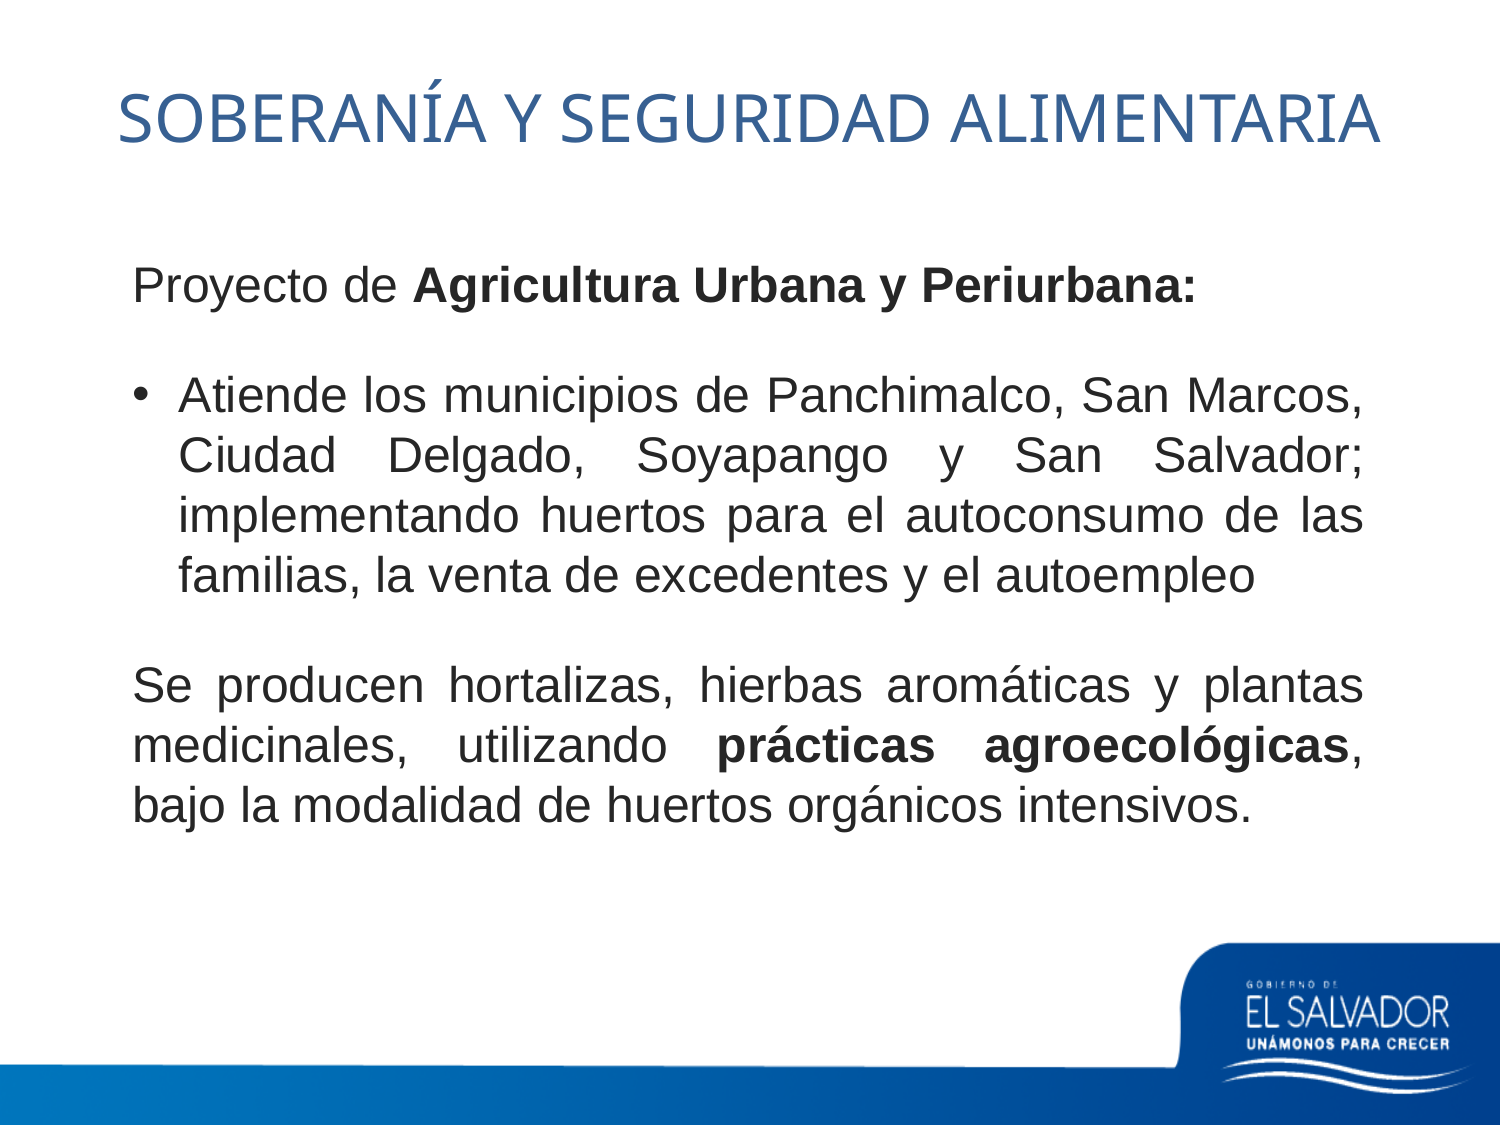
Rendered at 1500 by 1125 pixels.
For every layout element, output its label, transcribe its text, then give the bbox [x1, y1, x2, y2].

list Proyecto de Agricultura Urbana y Periurbana: Atiende los municipios de Panchimalco, San Marcos, Ciudad Delgado, Soyapango y San Salvador; implementando huertos para el autoconsumo de las familias, la venta de excedentes y el autoempleo Se producen hortalizas, hierbas aromáticas y plantas medicinales, utilizando prácticas agroecológicas, bajo la modalidad de huertos orgánicos intensivos. [117, 245, 1380, 988]
title SOBERANÍA Y SEGURIDAD ALIMENTARIA [0, 0, 1500, 233]
picture [0, 233, 1500, 1125]
